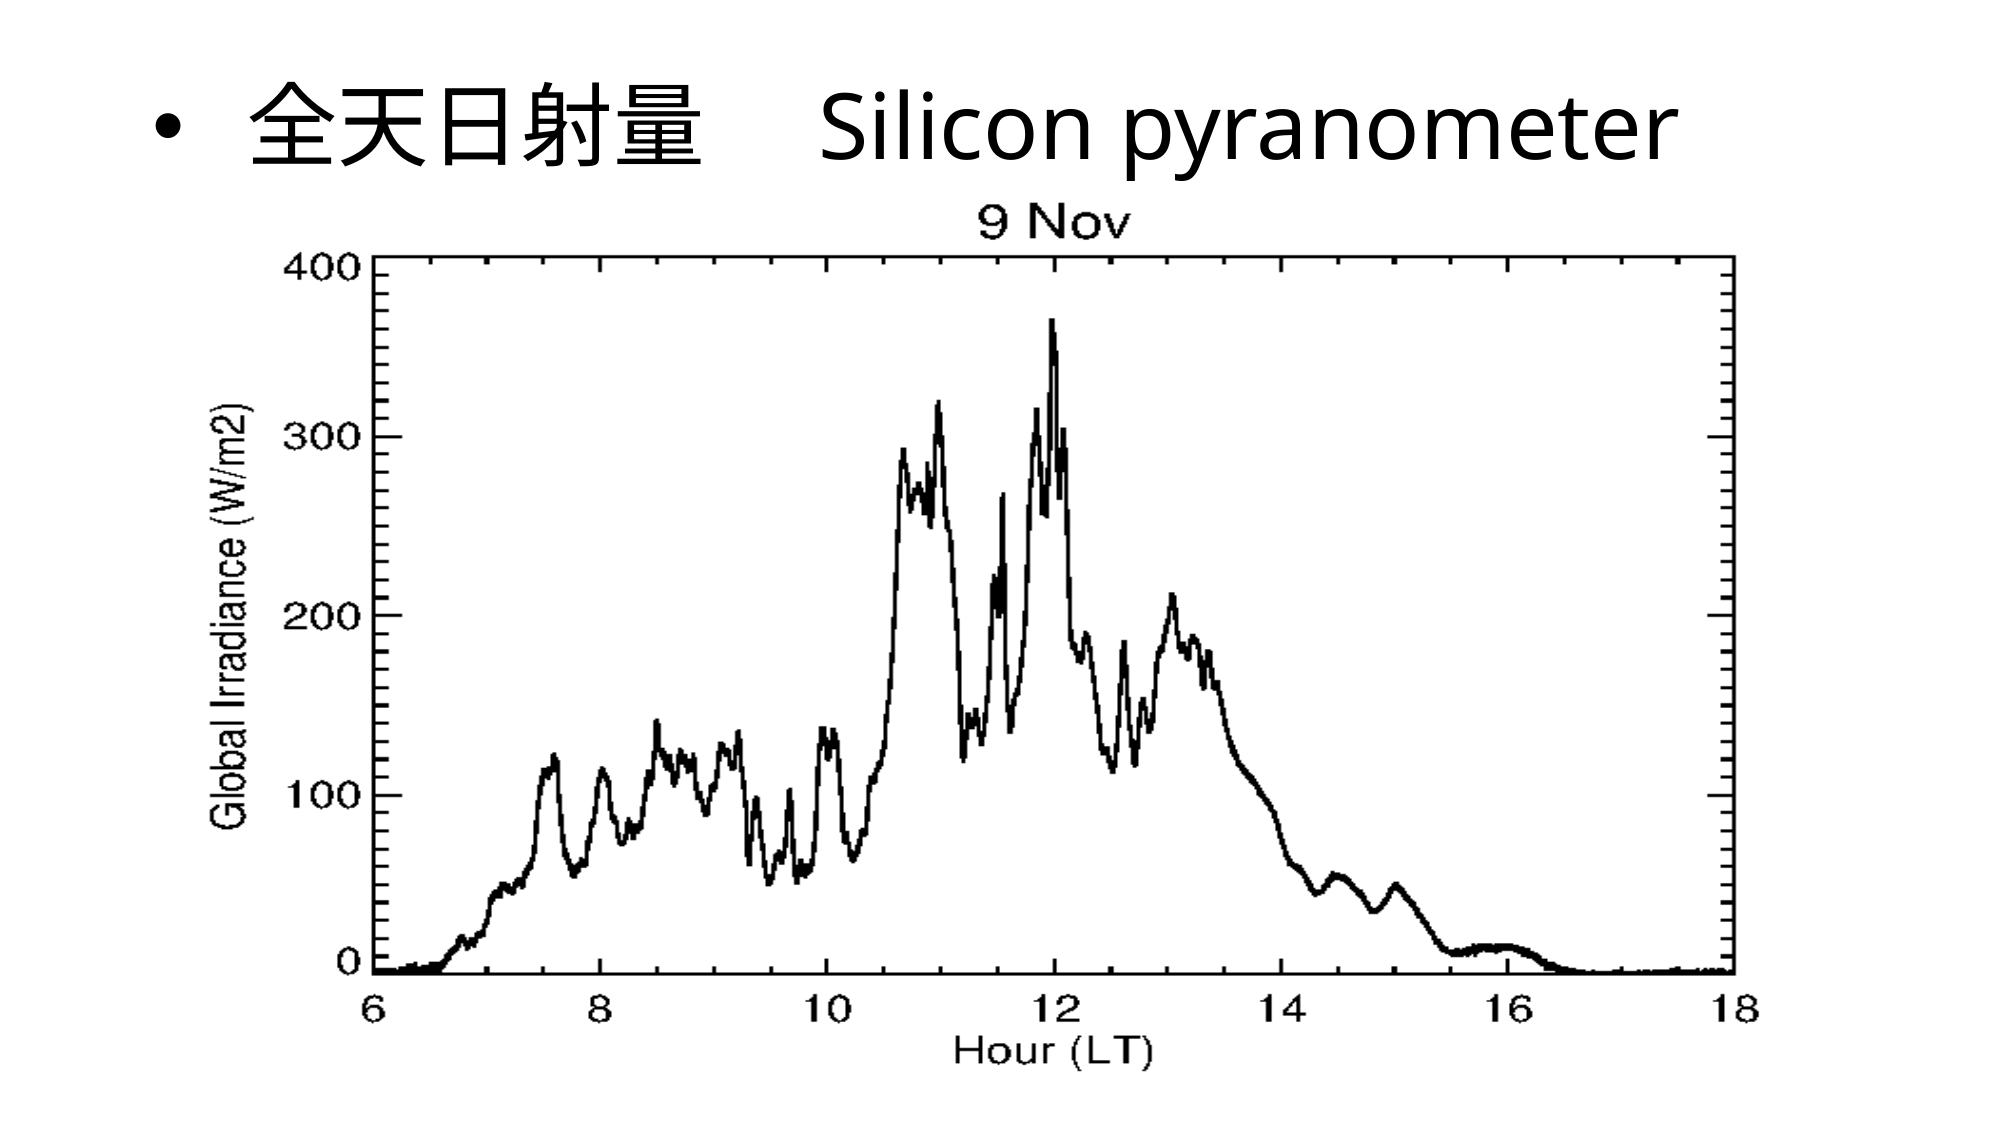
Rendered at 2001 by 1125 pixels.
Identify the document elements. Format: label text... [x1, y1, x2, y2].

picture [199, 200, 1801, 1079]
title 全天日射量 Silicon pyranometer [137, 59, 1863, 201]
